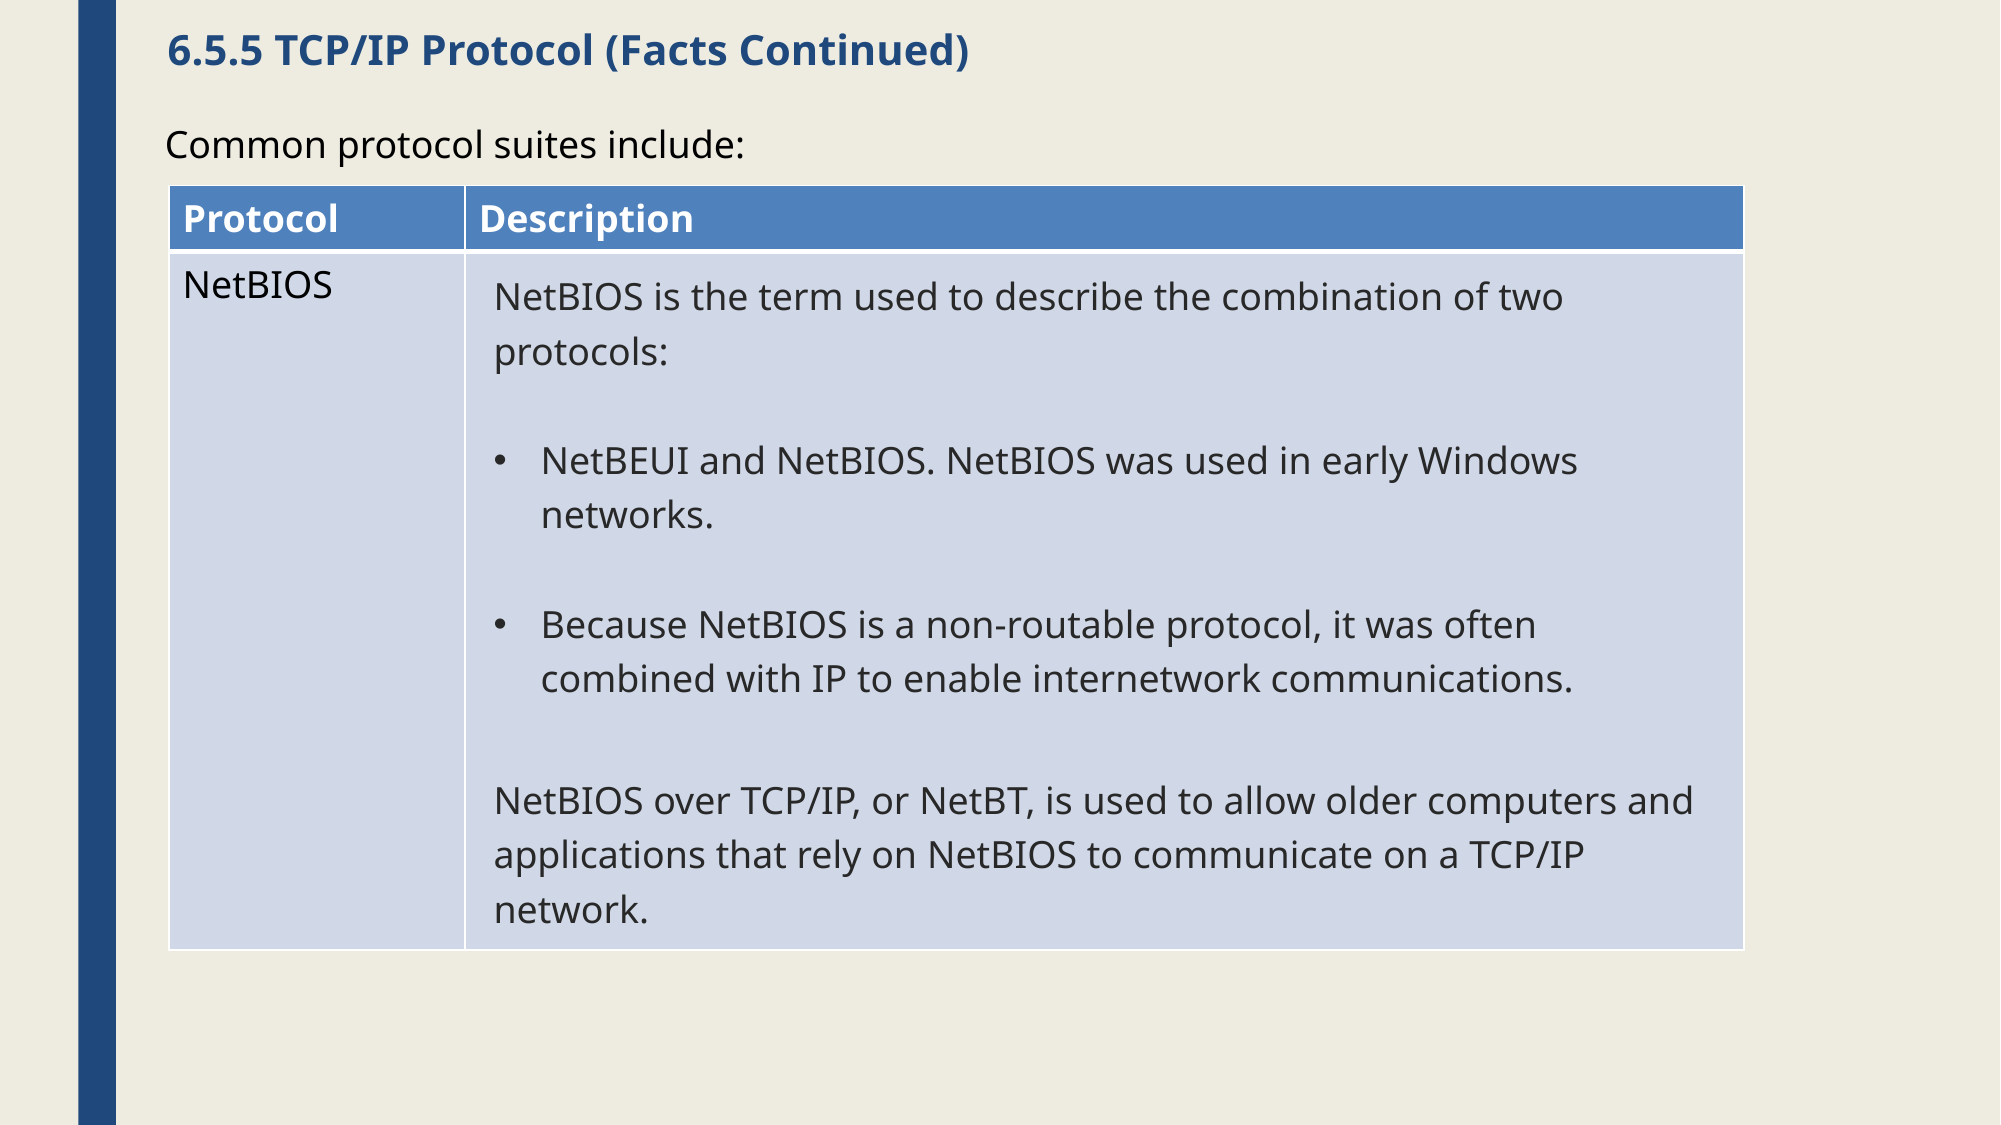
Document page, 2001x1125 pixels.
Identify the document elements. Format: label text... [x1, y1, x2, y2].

title 6.5.5 TCP/IP Protocol (Facts Continued) [152, 22, 1728, 113]
title 6.5.5 TCP/IP Protocol (Facts Continued) [152, 174, 1728, 266]
table_header Description [466, 186, 1743, 249]
text_box Common protocol suites include: [149, 113, 1875, 174]
table_cell NetBIOS [170, 254, 464, 949]
table_header Protocol [170, 186, 464, 249]
table_cell NetBIOS is the term used to describe the combination of two protocols: NetBEUI and NetBIOS. NetBIOS was used in early Windows networks. Because NetBIOS is a non-routable protocol, it was often combined with IP to enable internetwork communications. NetBIOS over TCP/IP, or NetBT, is used to allow older computers and applications that rely on NetBIOS to communicate on a TCP/IP network. [466, 254, 1743, 949]
